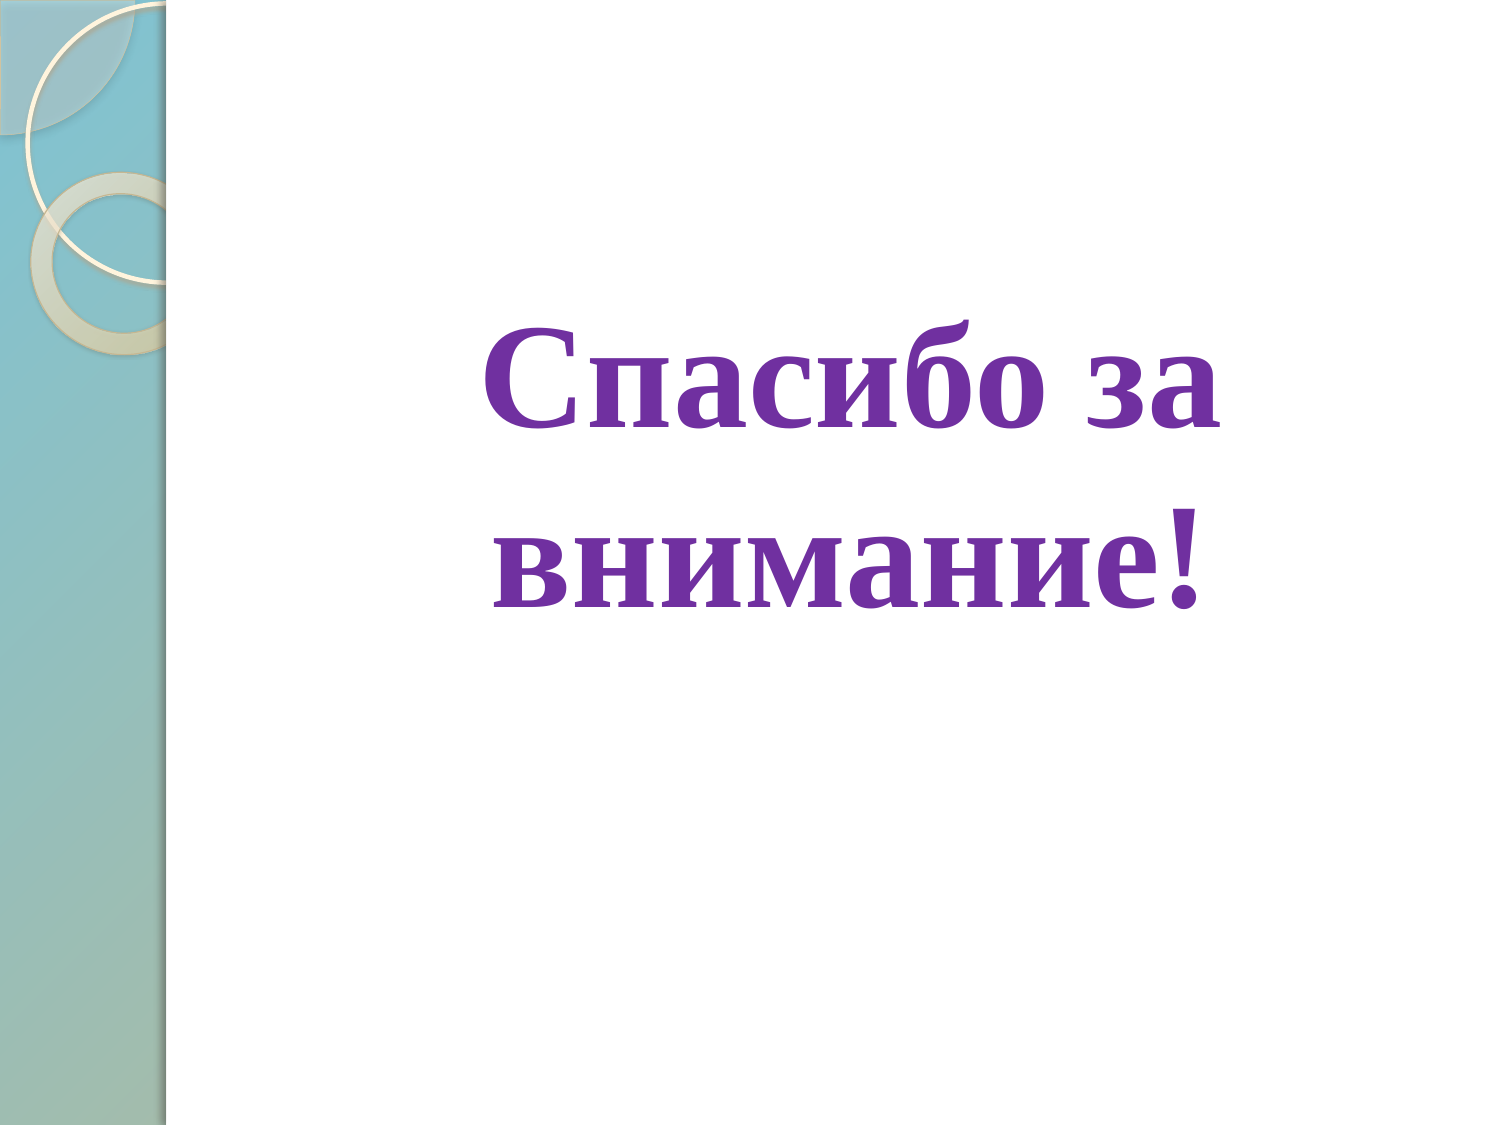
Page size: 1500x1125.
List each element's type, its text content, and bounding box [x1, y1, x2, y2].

title Спасибо за внимание! [235, 45, 1466, 870]
